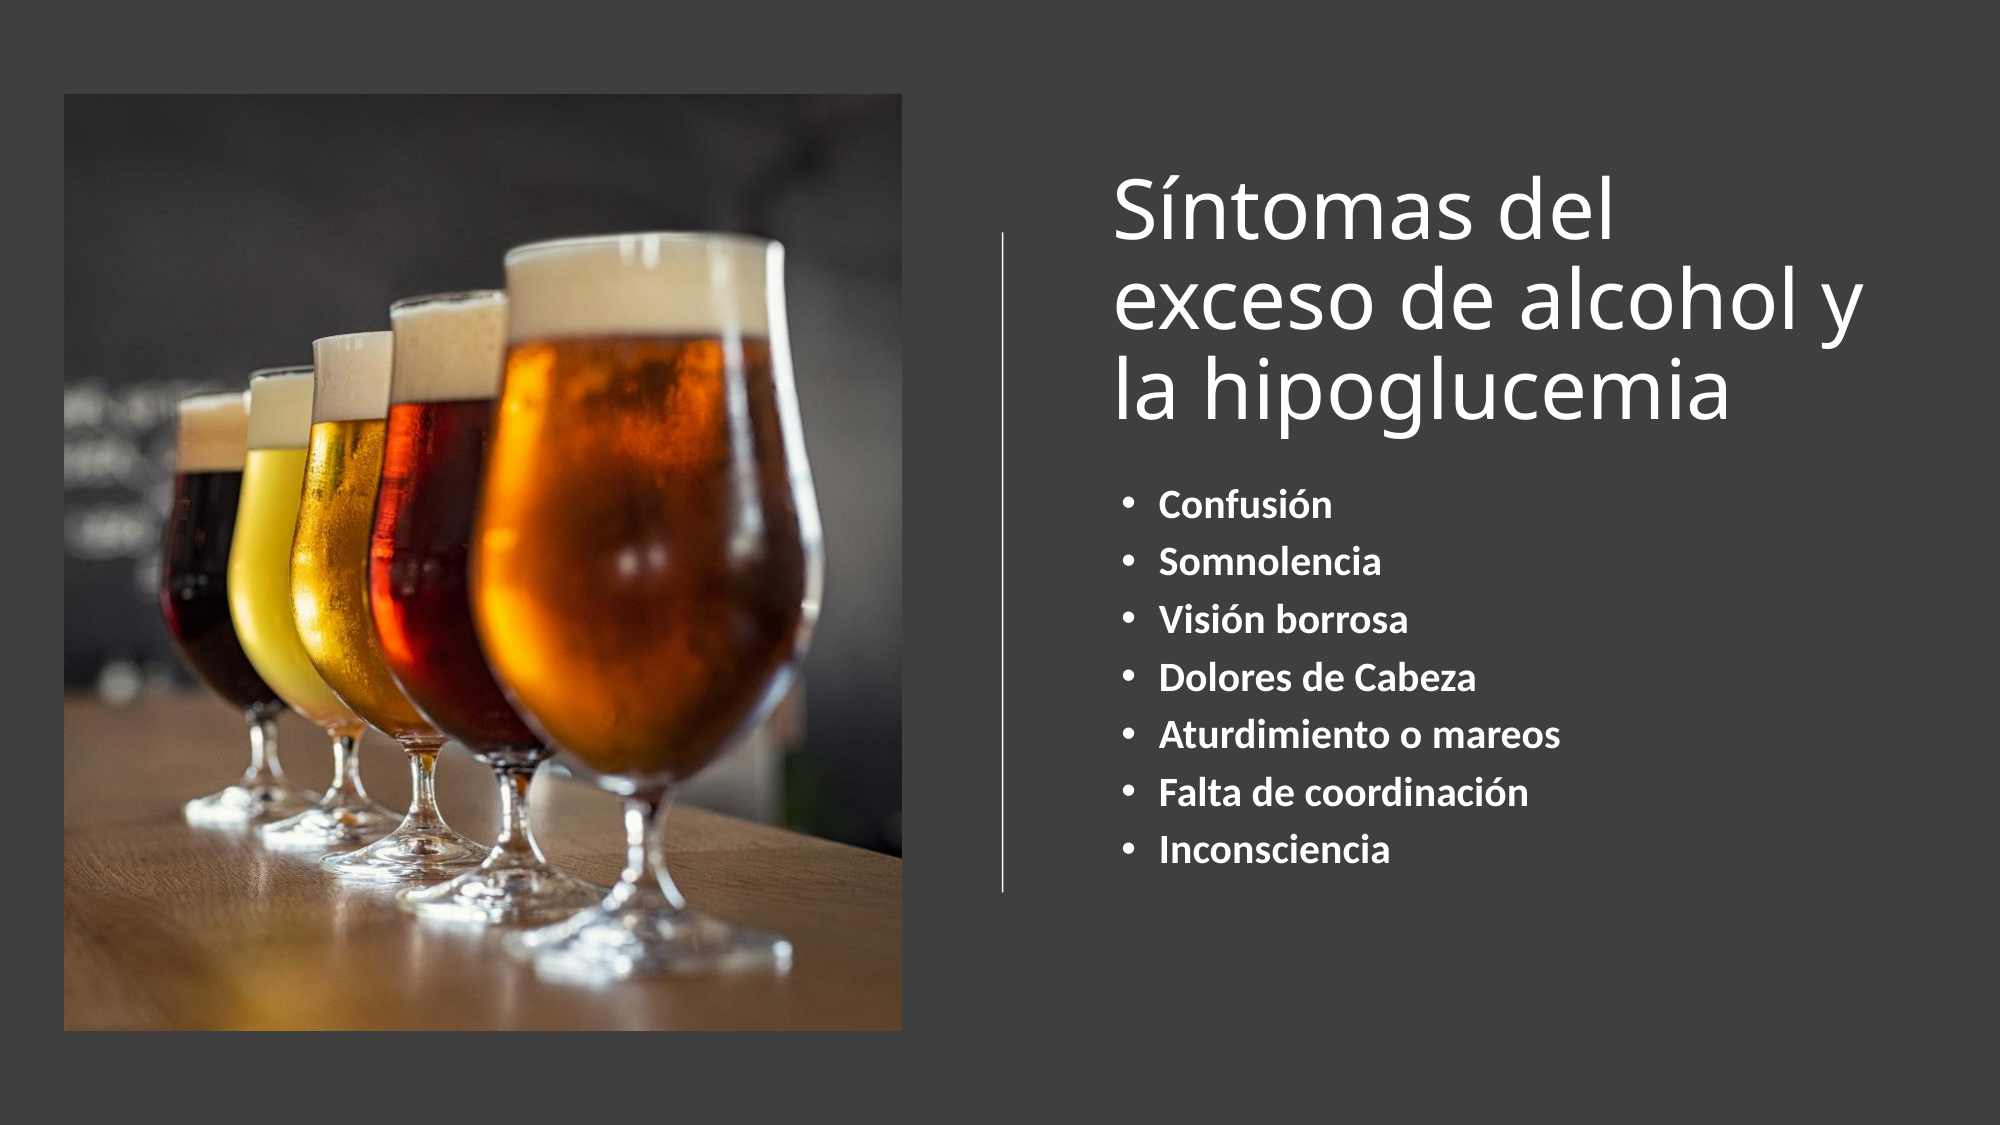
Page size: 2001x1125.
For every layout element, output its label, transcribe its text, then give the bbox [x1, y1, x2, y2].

text_box Síntomas del exceso de alcohol y la hipoglucemia [1097, 255, 1899, 445]
text_box [902, 101, 1939, 255]
picture [64, 94, 902, 1031]
text_box Confusión Somnolencia Visión borrosa Dolores de Cabeza Aturdimiento o mareos Falta de coordinación Inconsciencia [1097, 474, 1899, 1002]
